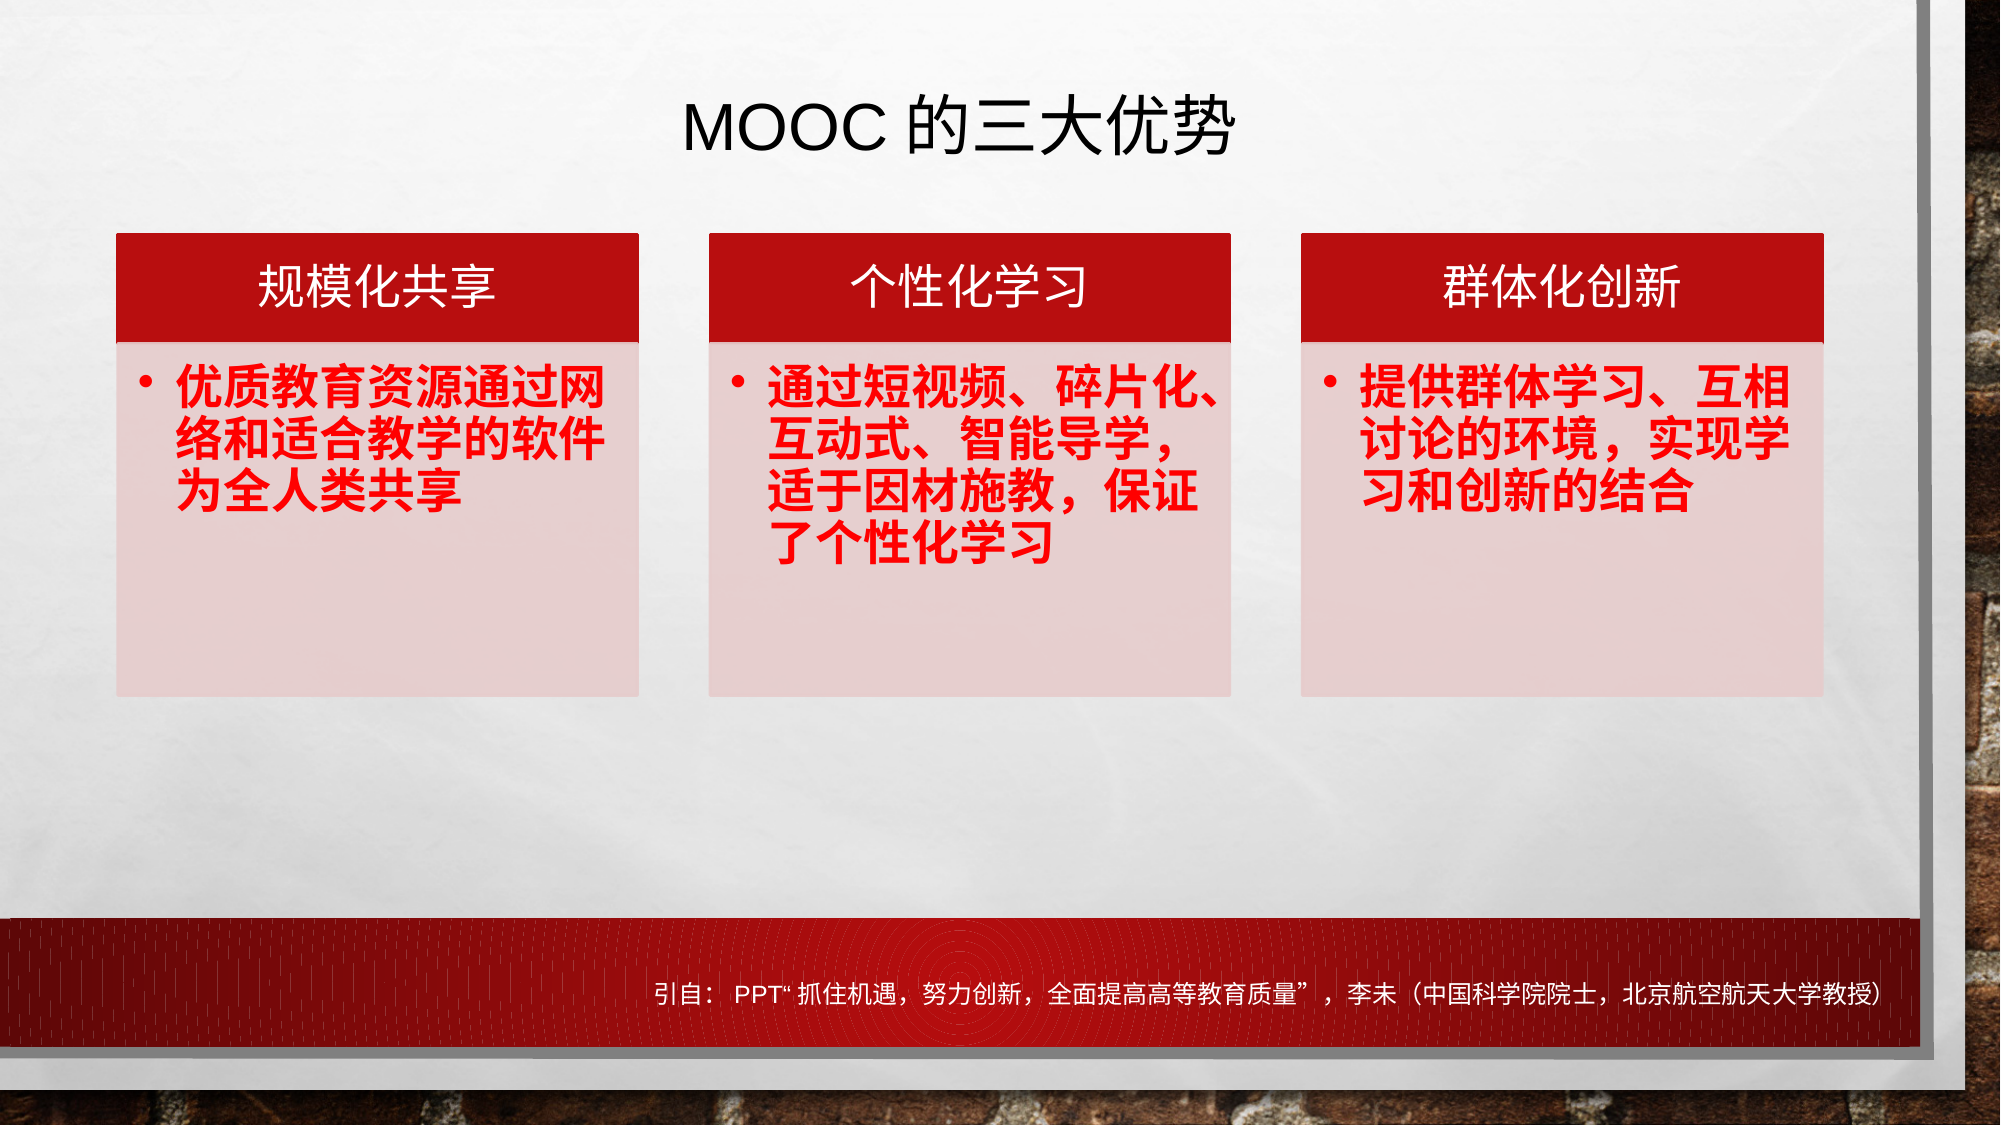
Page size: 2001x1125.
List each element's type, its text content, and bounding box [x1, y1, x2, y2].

text_box MOOC的三大优势 [666, 76, 1270, 172]
text_box 引自：PPT“抓住机遇，努力创新，全面提高高等教育质量”，李未（中国科学院院士，北京航空航天大学教授） [638, 970, 1917, 1016]
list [117, 193, 1823, 737]
picture [0, 0, 2000, 1125]
